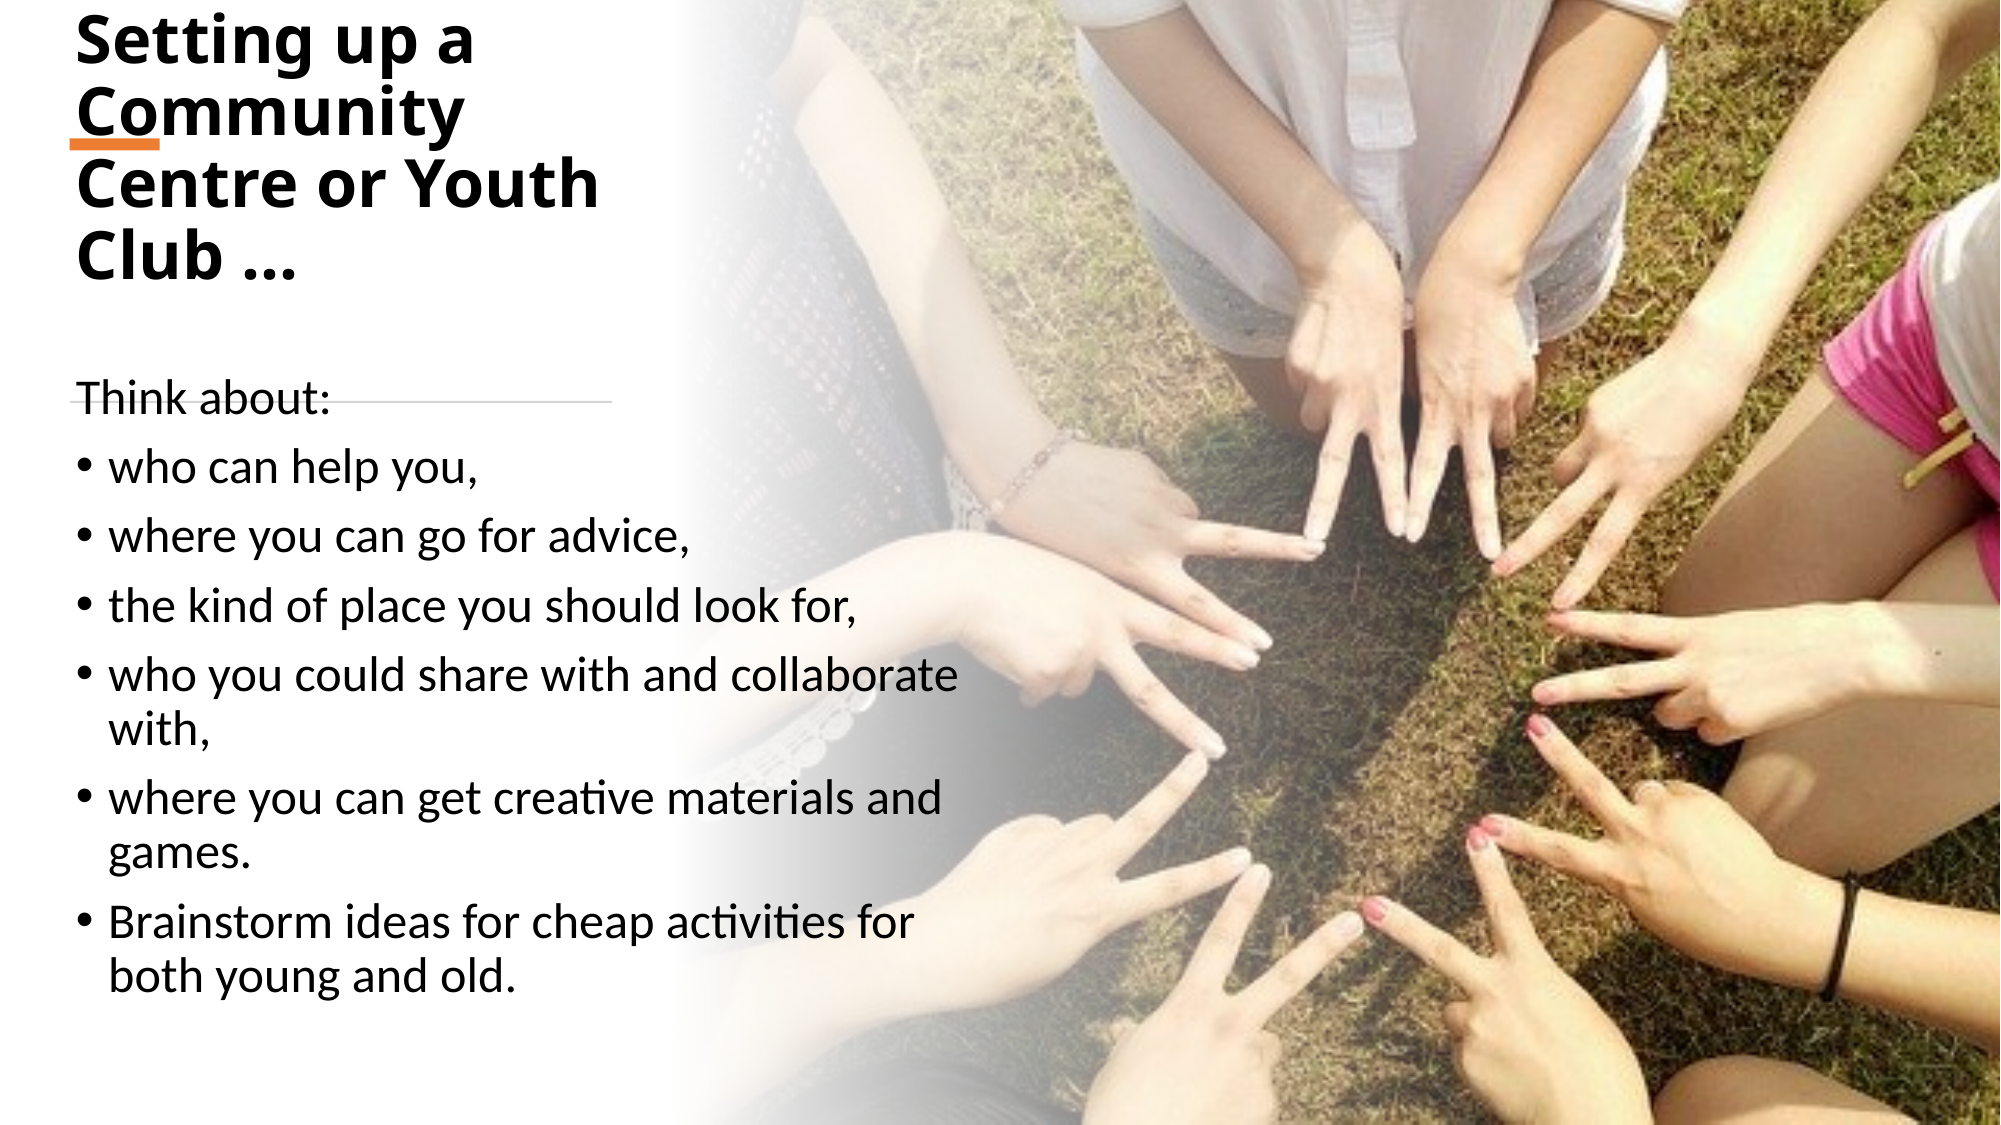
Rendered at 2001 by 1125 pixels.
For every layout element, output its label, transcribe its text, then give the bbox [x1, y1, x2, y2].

list Think about: who can help you, where you can go for advice, the kind of place you should look for, who you could share with and collaborate with, where you can get creative materials and games. Brainstorm ideas for cheap activities for both young and old. [60, 363, 577, 1011]
text_box [0, 0, 577, 1125]
title Setting up a Community Centre or Youth Club … [60, 72, 577, 302]
text_box [69, 137, 161, 151]
picture [577, 0, 2000, 1125]
